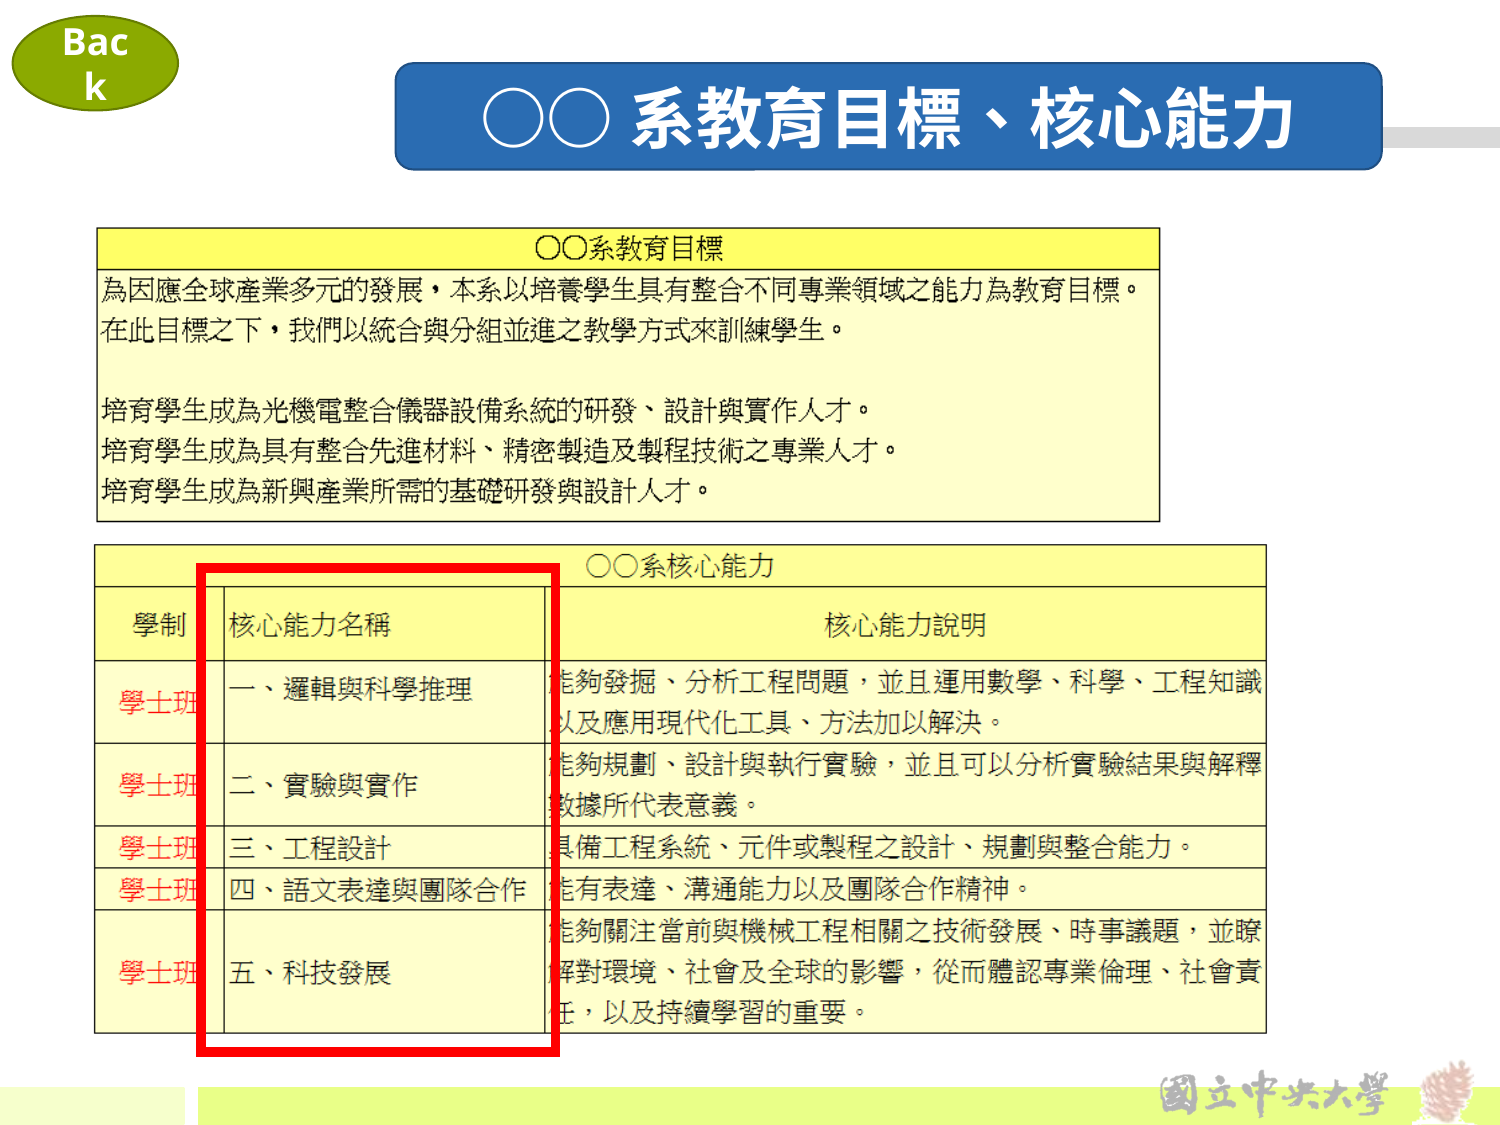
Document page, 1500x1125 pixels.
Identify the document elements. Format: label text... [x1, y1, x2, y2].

text_box Back [11, 14, 180, 112]
picture [81, 224, 1176, 535]
list [147, 205, 1374, 1125]
text_box ○○系教育目標、核心能力 [394, 62, 1383, 171]
picture [88, 538, 1282, 1053]
